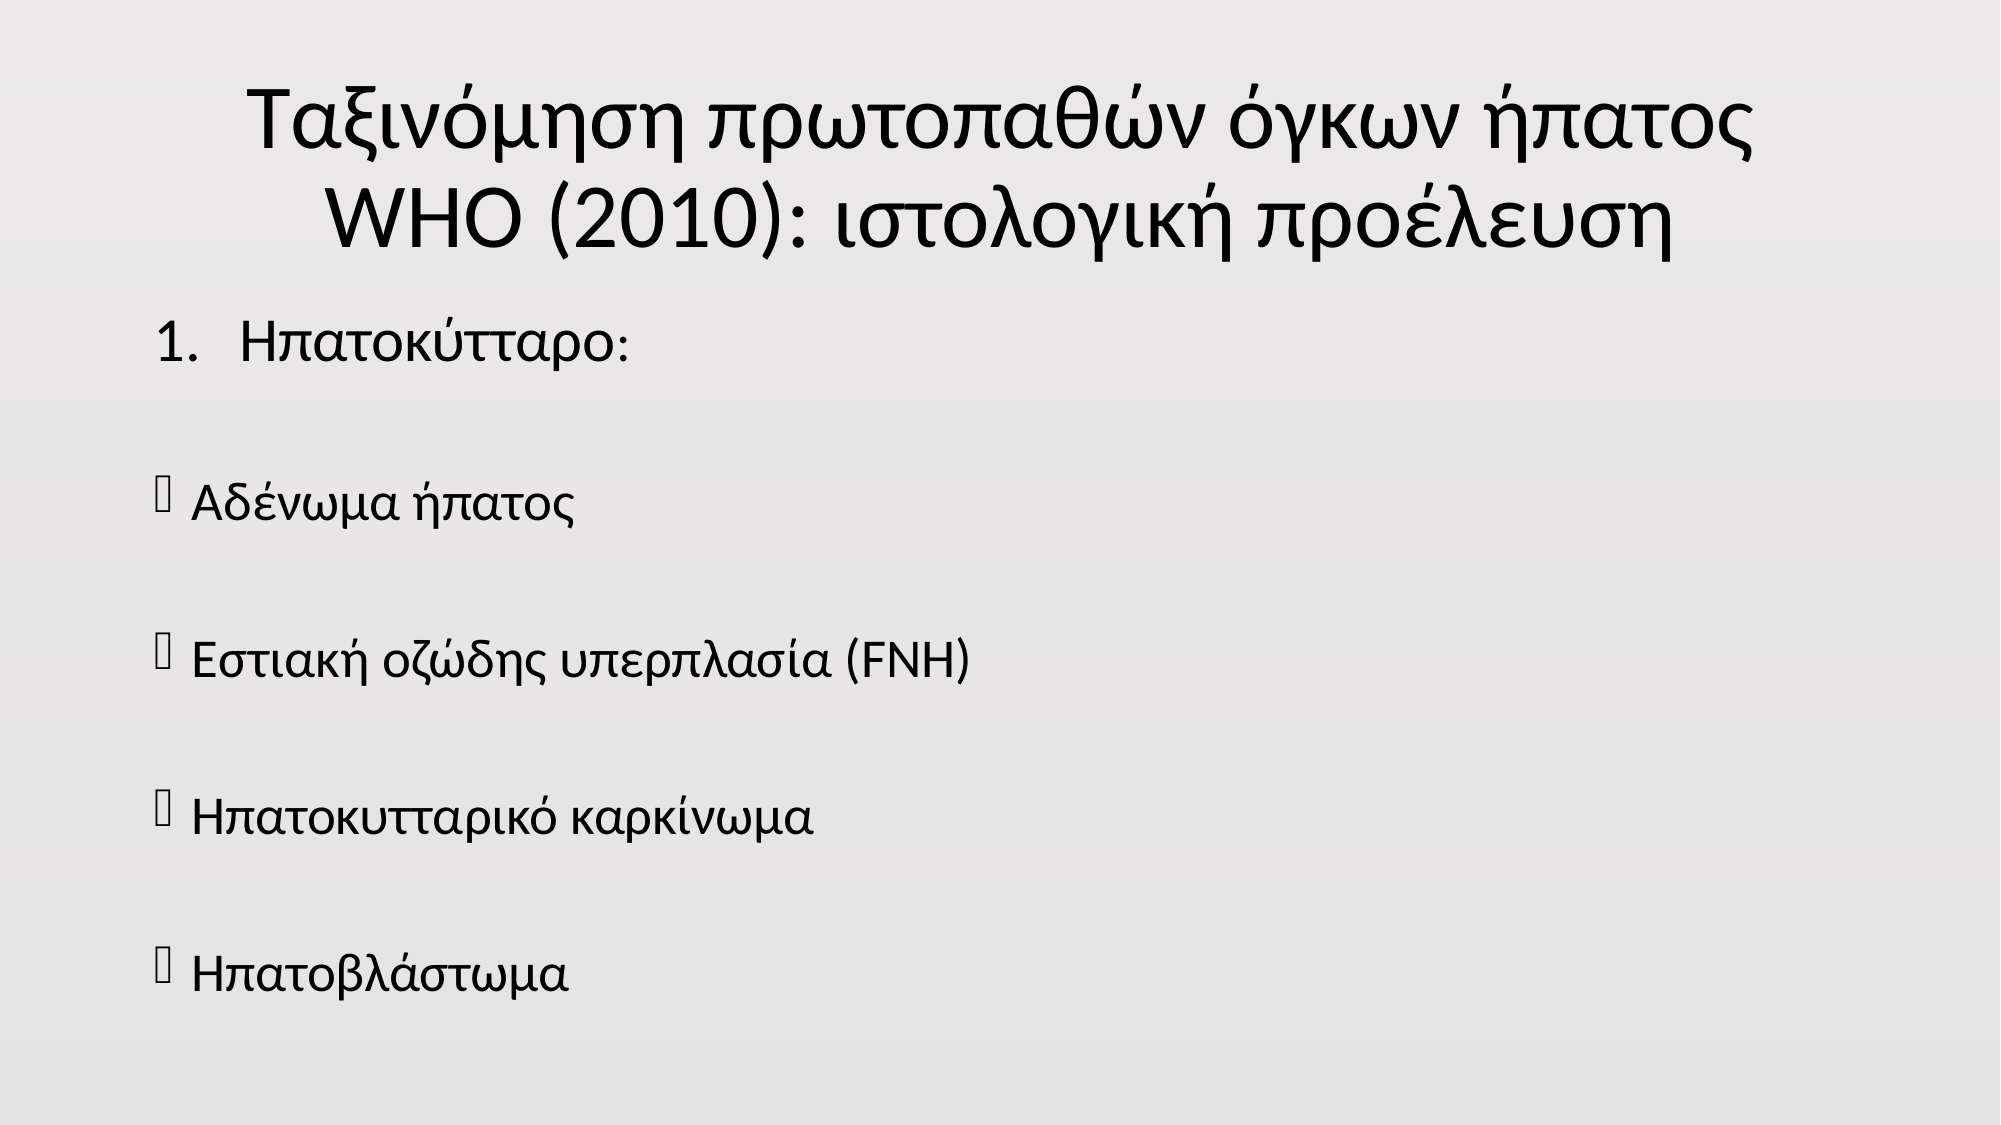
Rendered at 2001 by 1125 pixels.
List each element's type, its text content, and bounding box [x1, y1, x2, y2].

title Ταξινόμηση πρωτοπαθών όγκων ήπατος WHO (2010): ιστολογική προέλευση [138, 60, 1864, 278]
list Ηπατοκύτταρο: Αδένωμα ήπατος Εστιακή οζώδης υπερπλασία (FNH) Ηπατοκυτταρικό καρκίνωμα Ηπατοβλάστωμα [138, 299, 1864, 1014]
